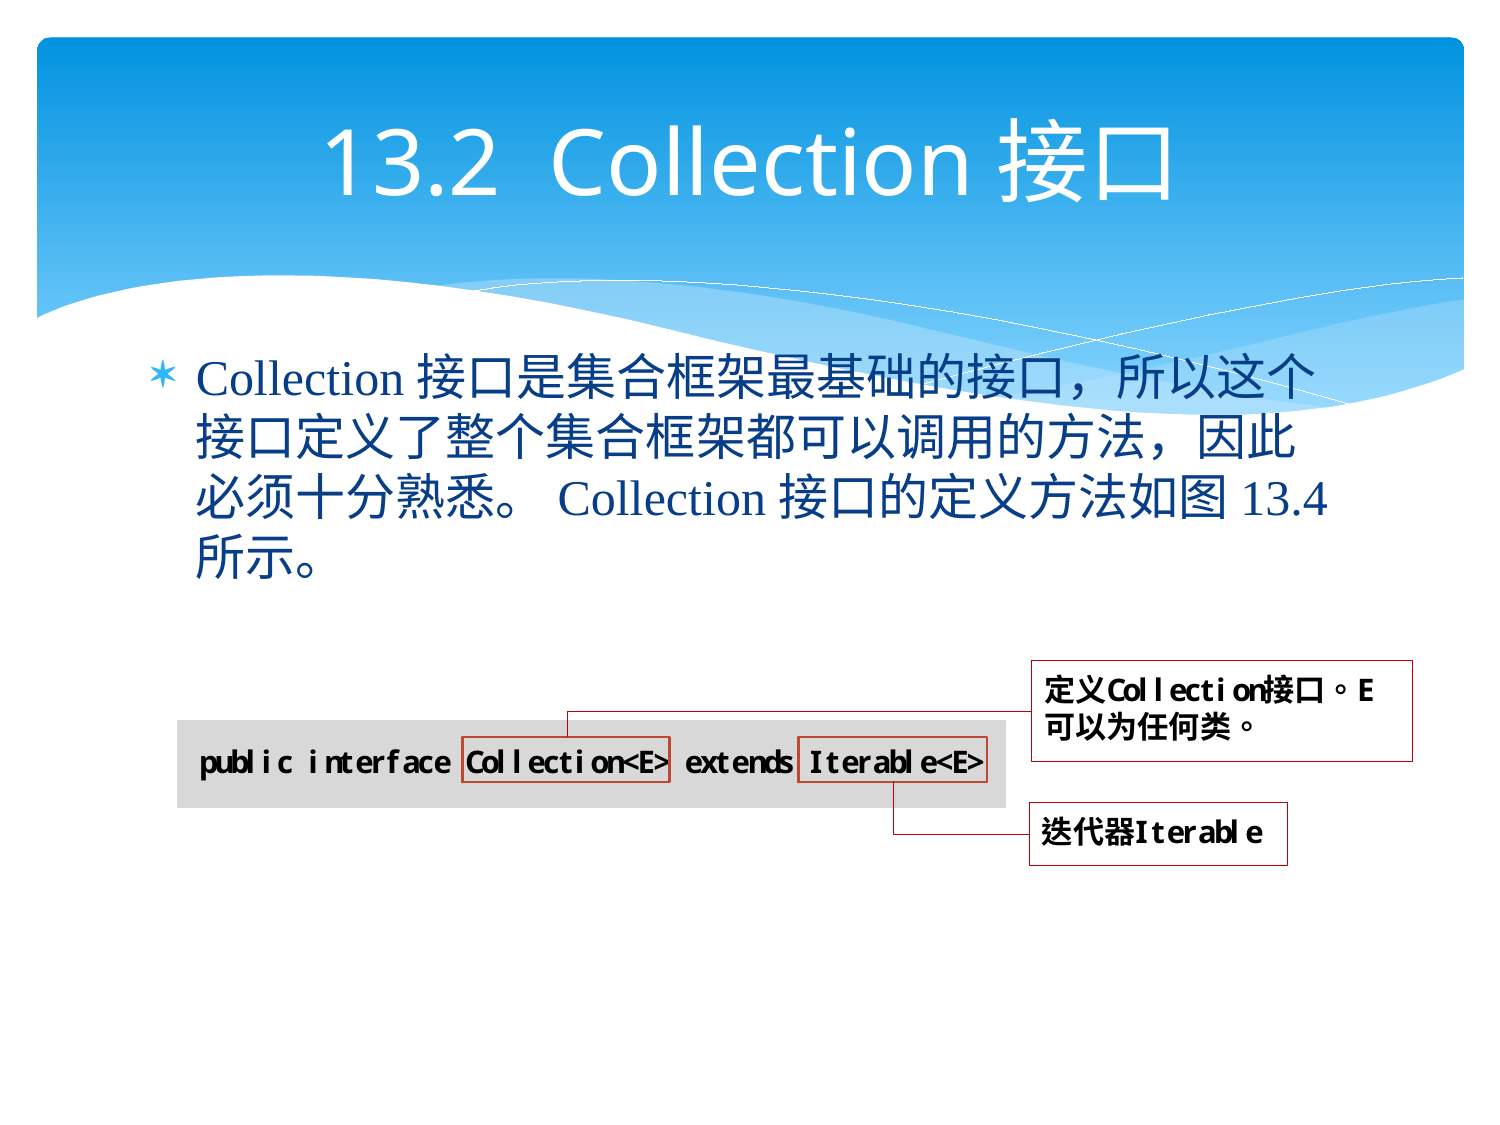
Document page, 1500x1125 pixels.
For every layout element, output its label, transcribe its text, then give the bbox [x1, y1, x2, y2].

title 13.2 Collection接口 [75, 55, 1425, 261]
list Collection接口是集合框架最基础的接口，所以这个接口定义了整个集合框架都可以调用的方法，因此必须十分熟悉。Collection接口的定义方法如图13.4所示。 [135, 338, 1352, 905]
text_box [170, 656, 1418, 870]
